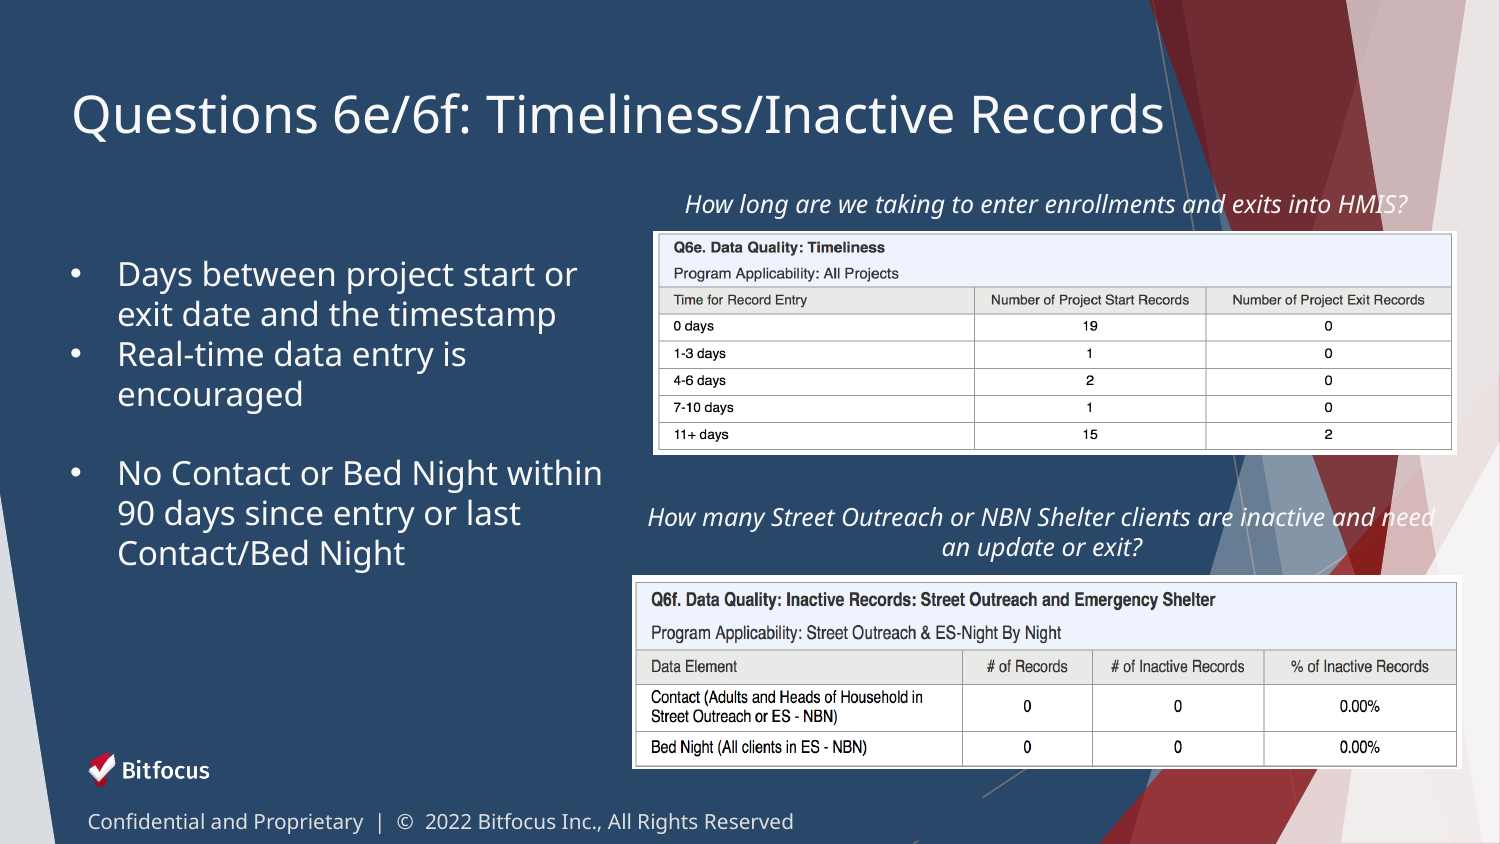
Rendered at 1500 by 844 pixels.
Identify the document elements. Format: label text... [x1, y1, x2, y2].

text_box Days between project start or exit date and the timestamp Real-time data entry is encouraged No Contact or Bed Night within 90 days since entry or last Contact/Bed Night [37, 237, 620, 708]
text_box How many Street Outreach or NBN Shelter clients are inactive and need an update or exit? [632, 486, 1453, 560]
picture [652, 231, 1457, 455]
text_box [72, 712, 1058, 842]
picture [631, 574, 1462, 770]
text_box Questions 6e/6f: Timeliness/Inactive Records [56, 66, 1318, 138]
text_box How long are we taking to enter enrollments and exits into HMIS? [636, 173, 1457, 247]
